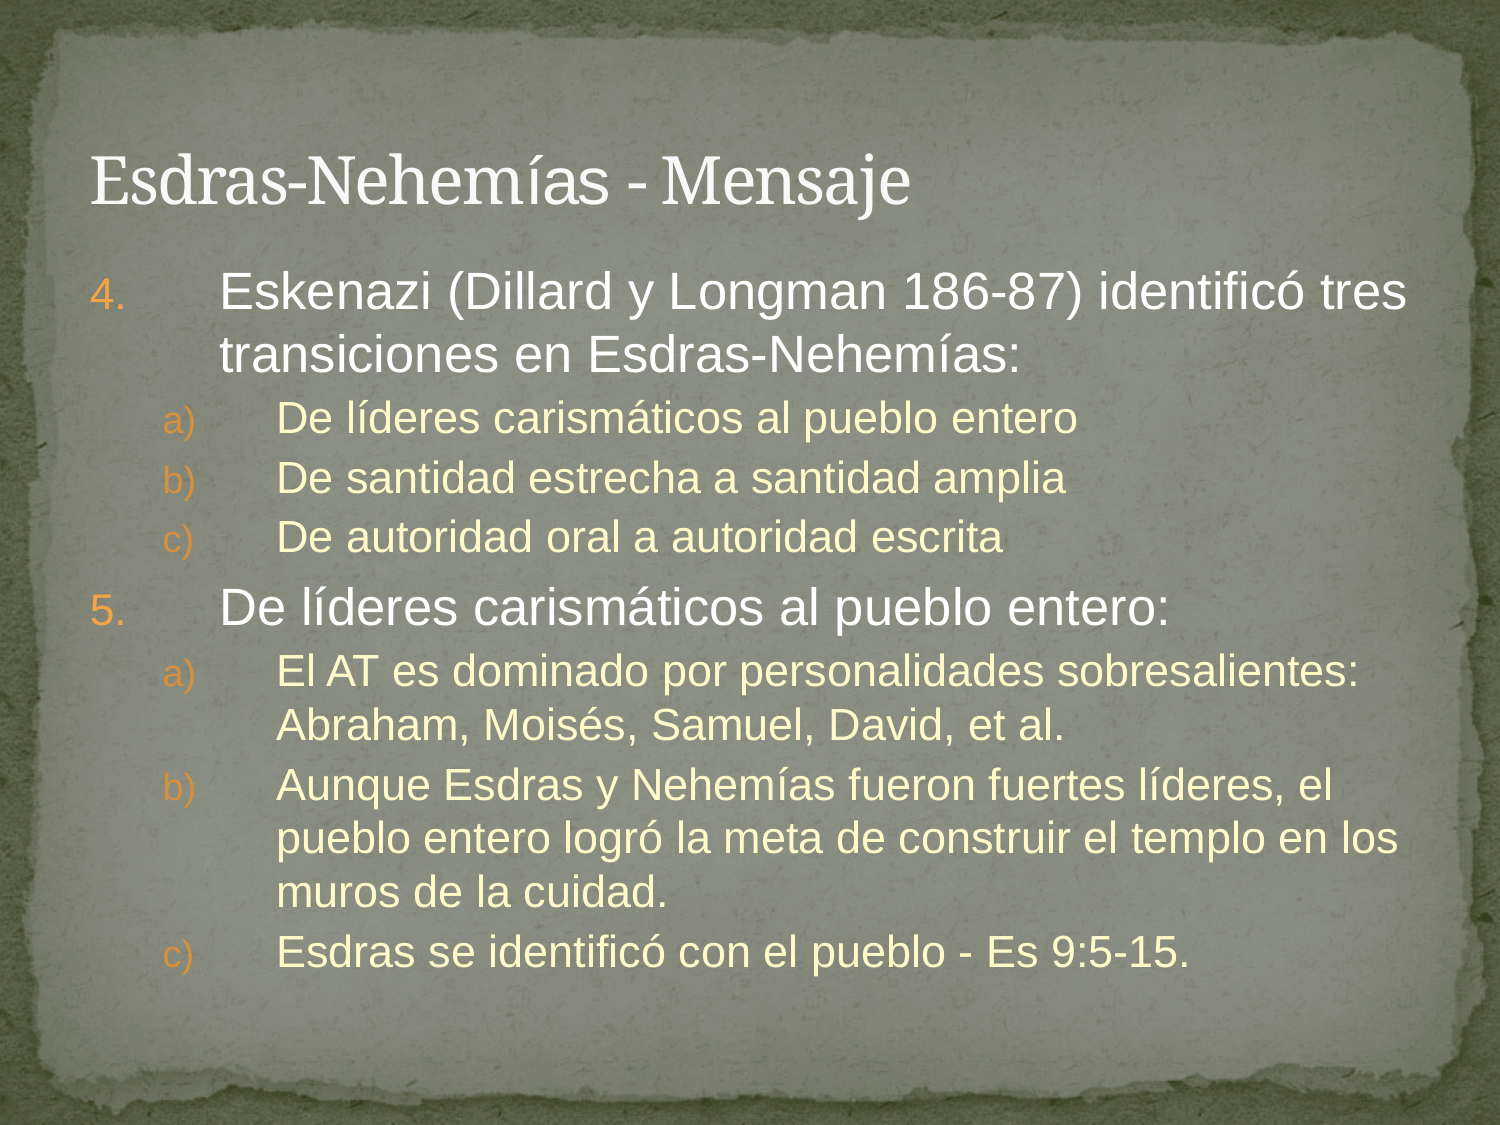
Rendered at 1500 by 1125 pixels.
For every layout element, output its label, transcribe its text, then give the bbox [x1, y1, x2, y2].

list Eskenazi (Dillard y Longman 186-87) identificó tres transiciones en Esdras-Nehemías: De líderes carismáticos al pueblo entero De santidad estrecha a santidad amplia De autoridad oral a autoridad escrita De líderes carismáticos al pueblo entero: El AT es dominado por personalidades sobresalientes: Abraham, Moisés, Samuel, David, et al. Aunque Esdras y Nehemías fueron fuertes líderes, el pueblo entero logró la meta de construir el templo en los muros de la cuidad. Esdras se identificó con el pueblo - Es 9:5-15. [75, 249, 1425, 1000]
title Esdras-Nehemías - Mensaje [74, 24, 1425, 225]
